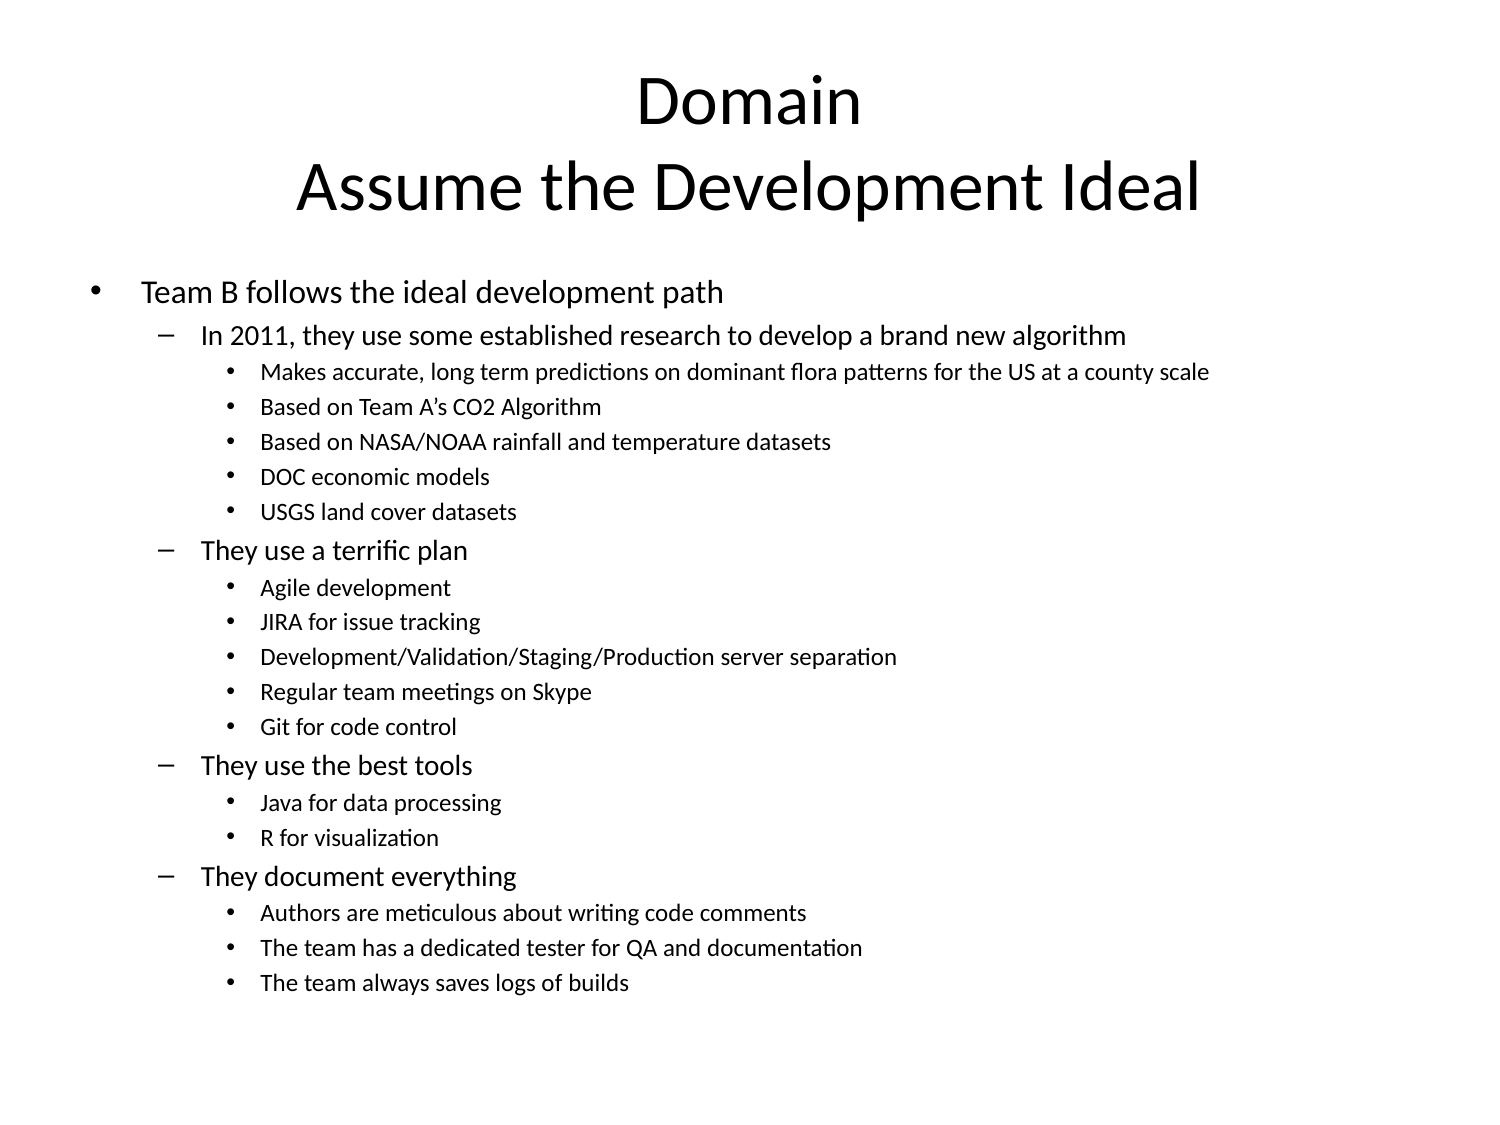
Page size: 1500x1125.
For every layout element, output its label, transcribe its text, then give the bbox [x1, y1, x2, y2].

title Domain Assume the Development Ideal [75, 45, 1425, 233]
list Team B follows the ideal development path In 2011, they use some established research to develop a brand new algorithm Makes accurate, long term predictions on dominant flora patterns for the US at a county scale Based on Team A’s CO2 Algorithm Based on NASA/NOAA rainfall and temperature datasets DOC economic models USGS land cover datasets They use a terrific plan Agile development JIRA for issue tracking Development/Validation/Staging/Production server separation Regular team meetings on Skype Git for code control They use the best tools Java for data processing R for visualization They document everything Authors are meticulous about writing code comments The team has a dedicated tester for QA and documentation The team always saves logs of builds [75, 262, 1425, 1005]
